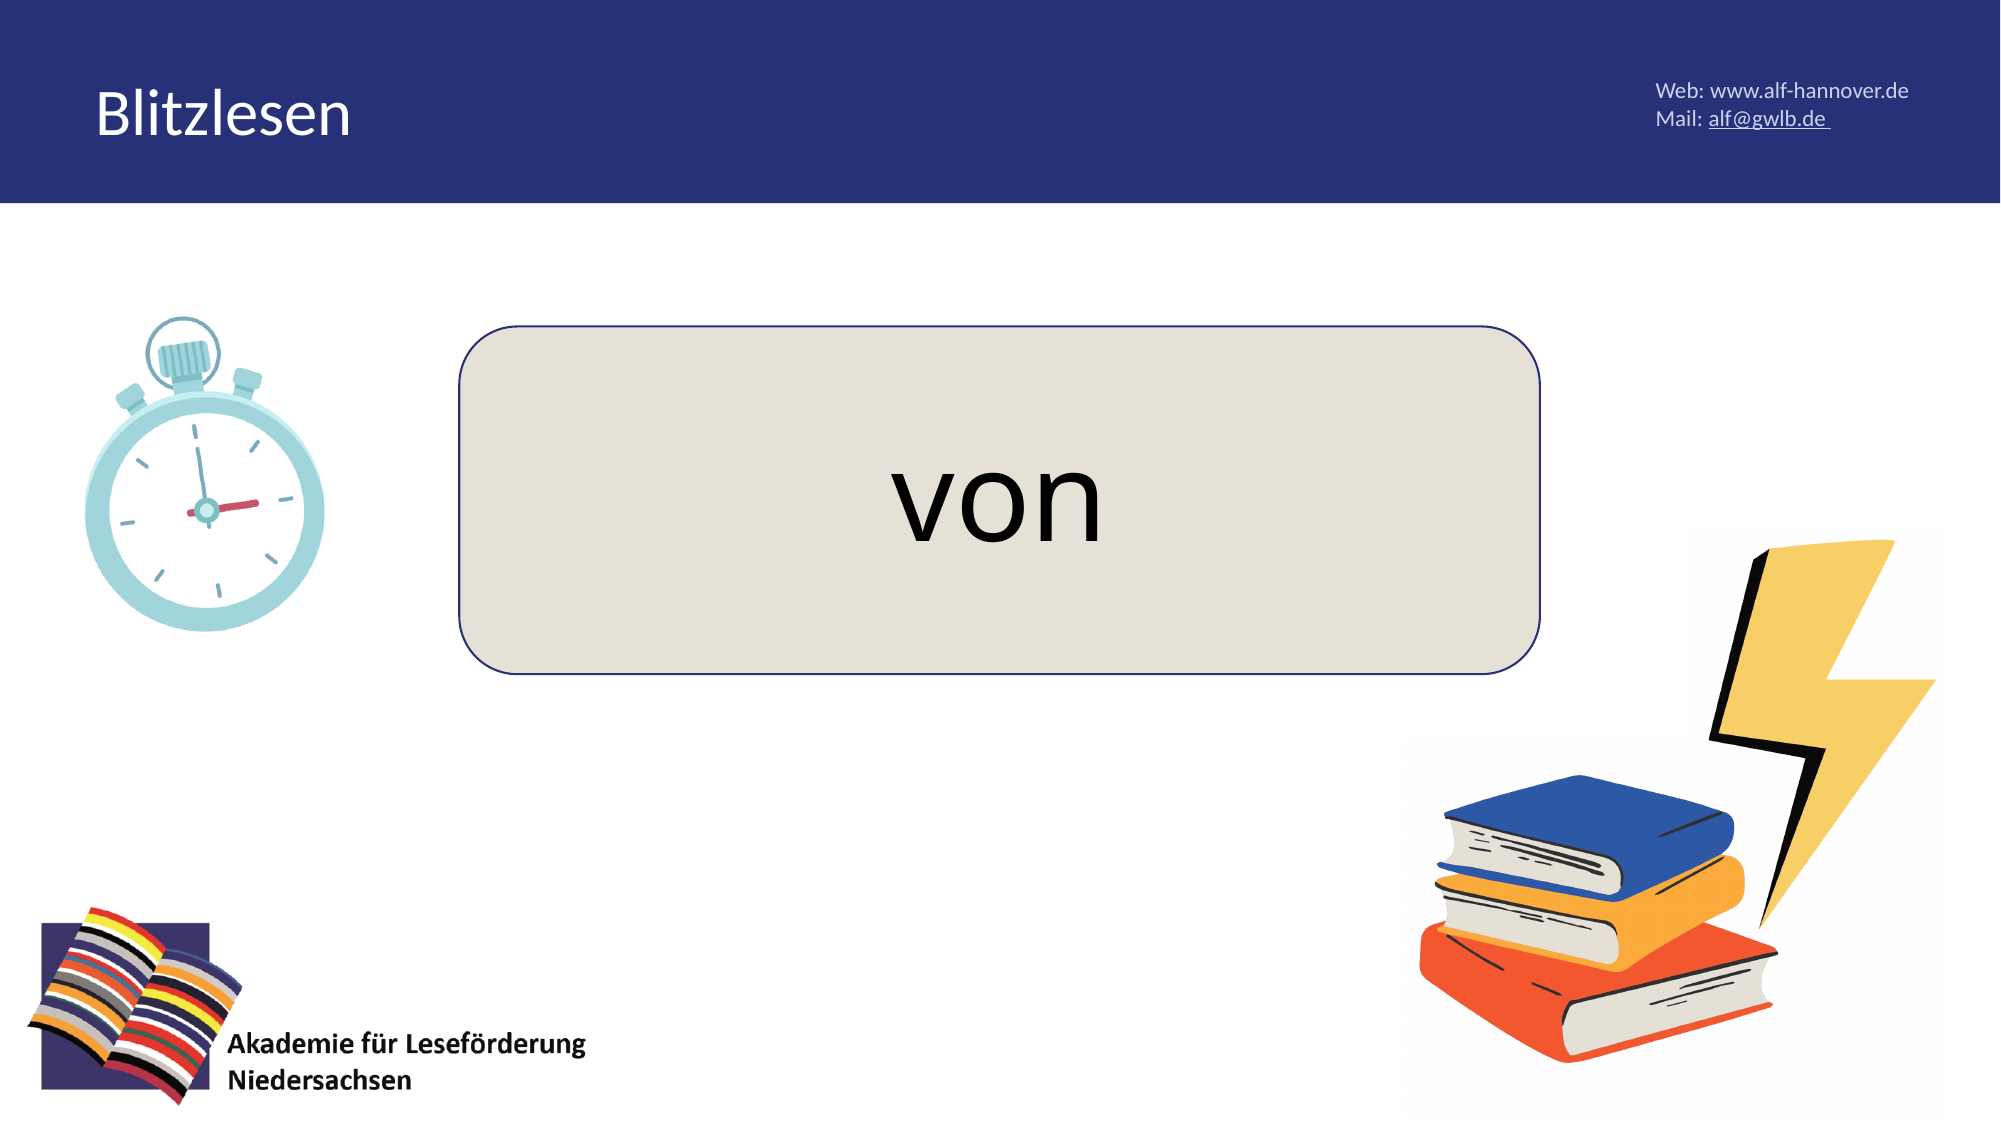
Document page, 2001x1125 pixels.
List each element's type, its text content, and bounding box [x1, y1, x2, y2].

title von [362, 184, 1638, 576]
picture [14, 255, 403, 666]
picture [27, 907, 587, 1106]
picture [1402, 530, 1945, 1118]
